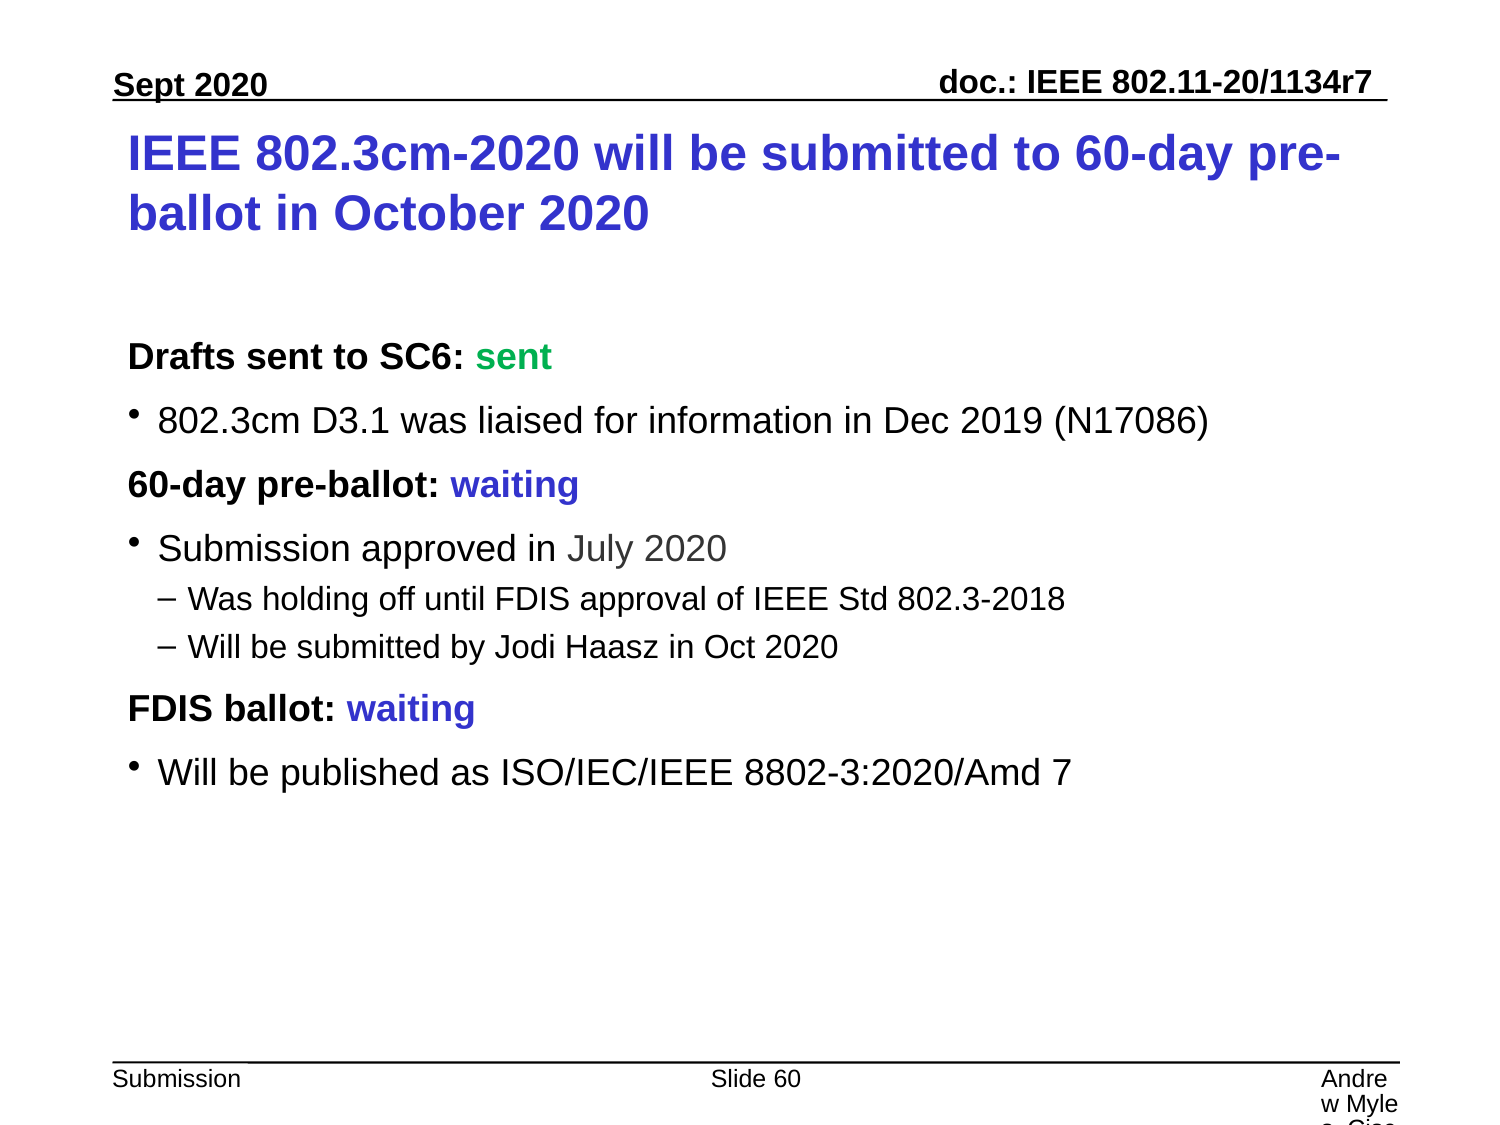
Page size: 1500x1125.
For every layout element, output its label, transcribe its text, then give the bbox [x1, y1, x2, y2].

slide_number Slide 60 [709, 1061, 803, 1093]
list Drafts sent to SC6: sent 802.3cm D3.1 was liaised for information in Dec 2019 (N17086) 60-day pre-ballot: waiting Submission approved in July 2020 Was holding off until FDIS approval of IEEE Std 802.3-2018 Will be submitted by Jodi Haasz in Oct 2020 FDIS ballot: waiting Will be published as ISO/IEC/IEEE 8802-3:2020/Amd 7 [112, 324, 1388, 1000]
title IEEE 802.3cm-2020 will be submitted to 60-day pre-ballot in October 2020 [112, 112, 1388, 288]
footer Andrew Myles, Cisco [1320, 1061, 1402, 1093]
